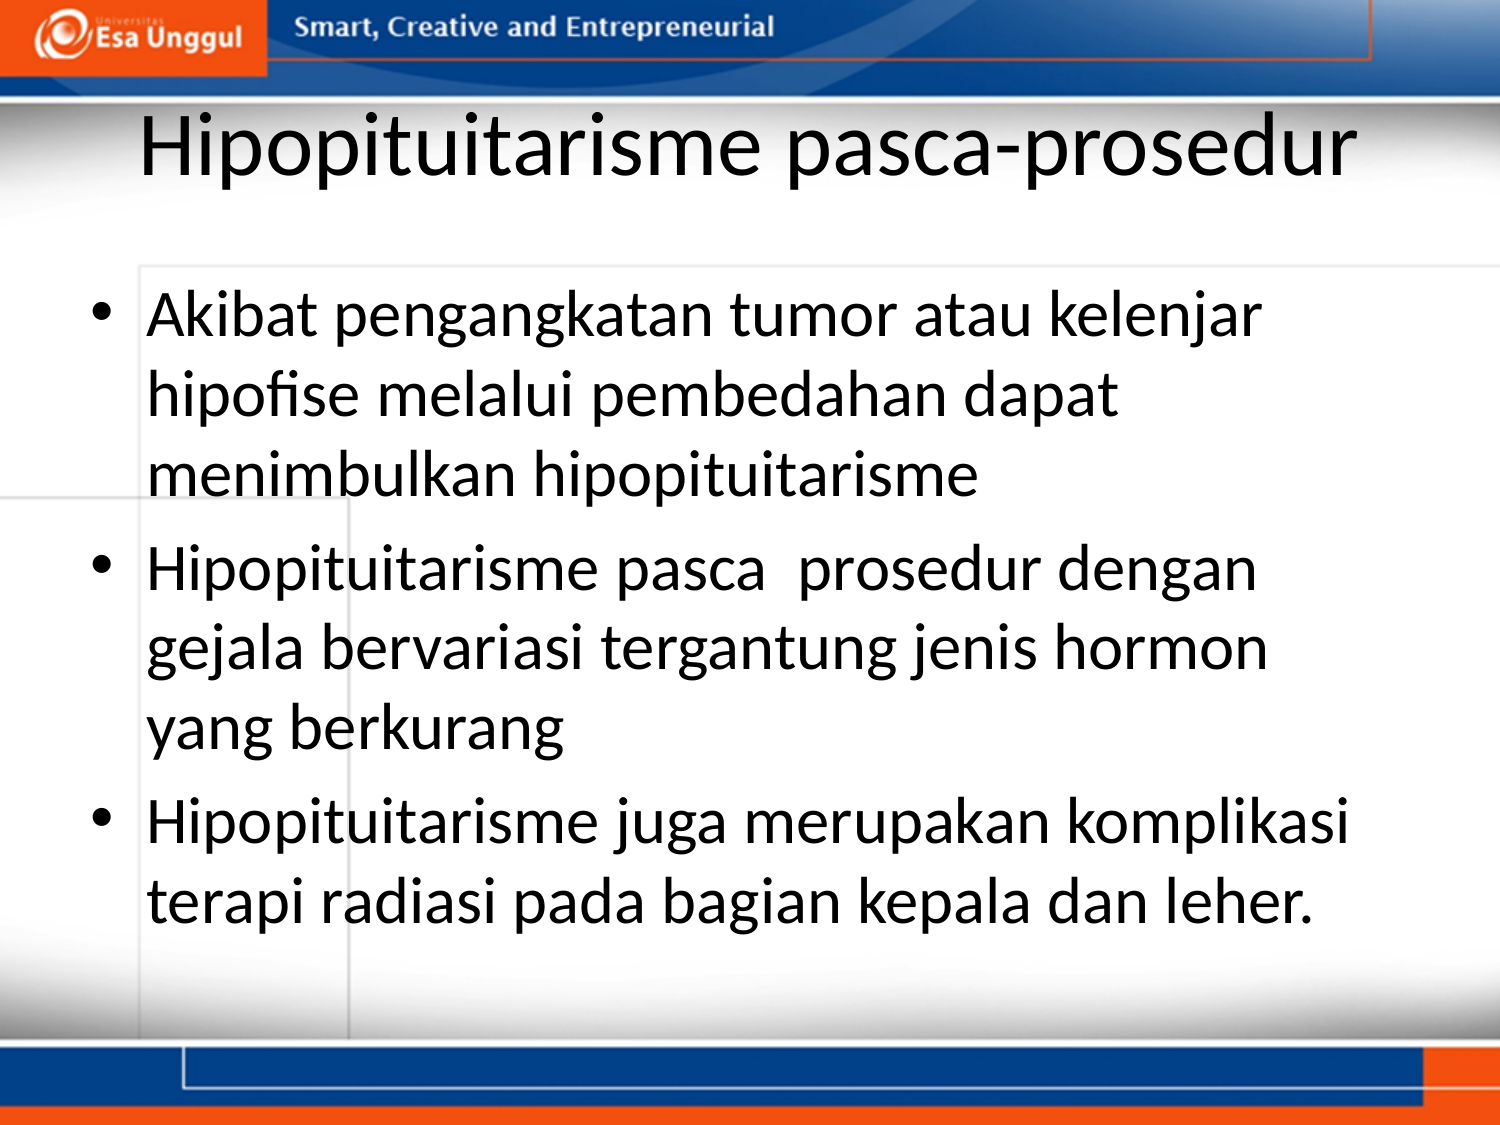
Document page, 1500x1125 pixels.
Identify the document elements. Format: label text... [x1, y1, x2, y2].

title Hipopituitarisme pasca-prosedur [75, 45, 1425, 233]
picture [0, 0, 1500, 1125]
list Akibat pengangkatan tumor atau kelenjar hipofise melalui pembedahan dapat menimbulkan hipopituitarisme Hipopituitarisme pasca prosedur dengan gejala bervariasi tergantung jenis hormon yang berkurang Hipopituitarisme juga merupakan komplikasi terapi radiasi pada bagian kepala dan leher. [75, 262, 1425, 1005]
